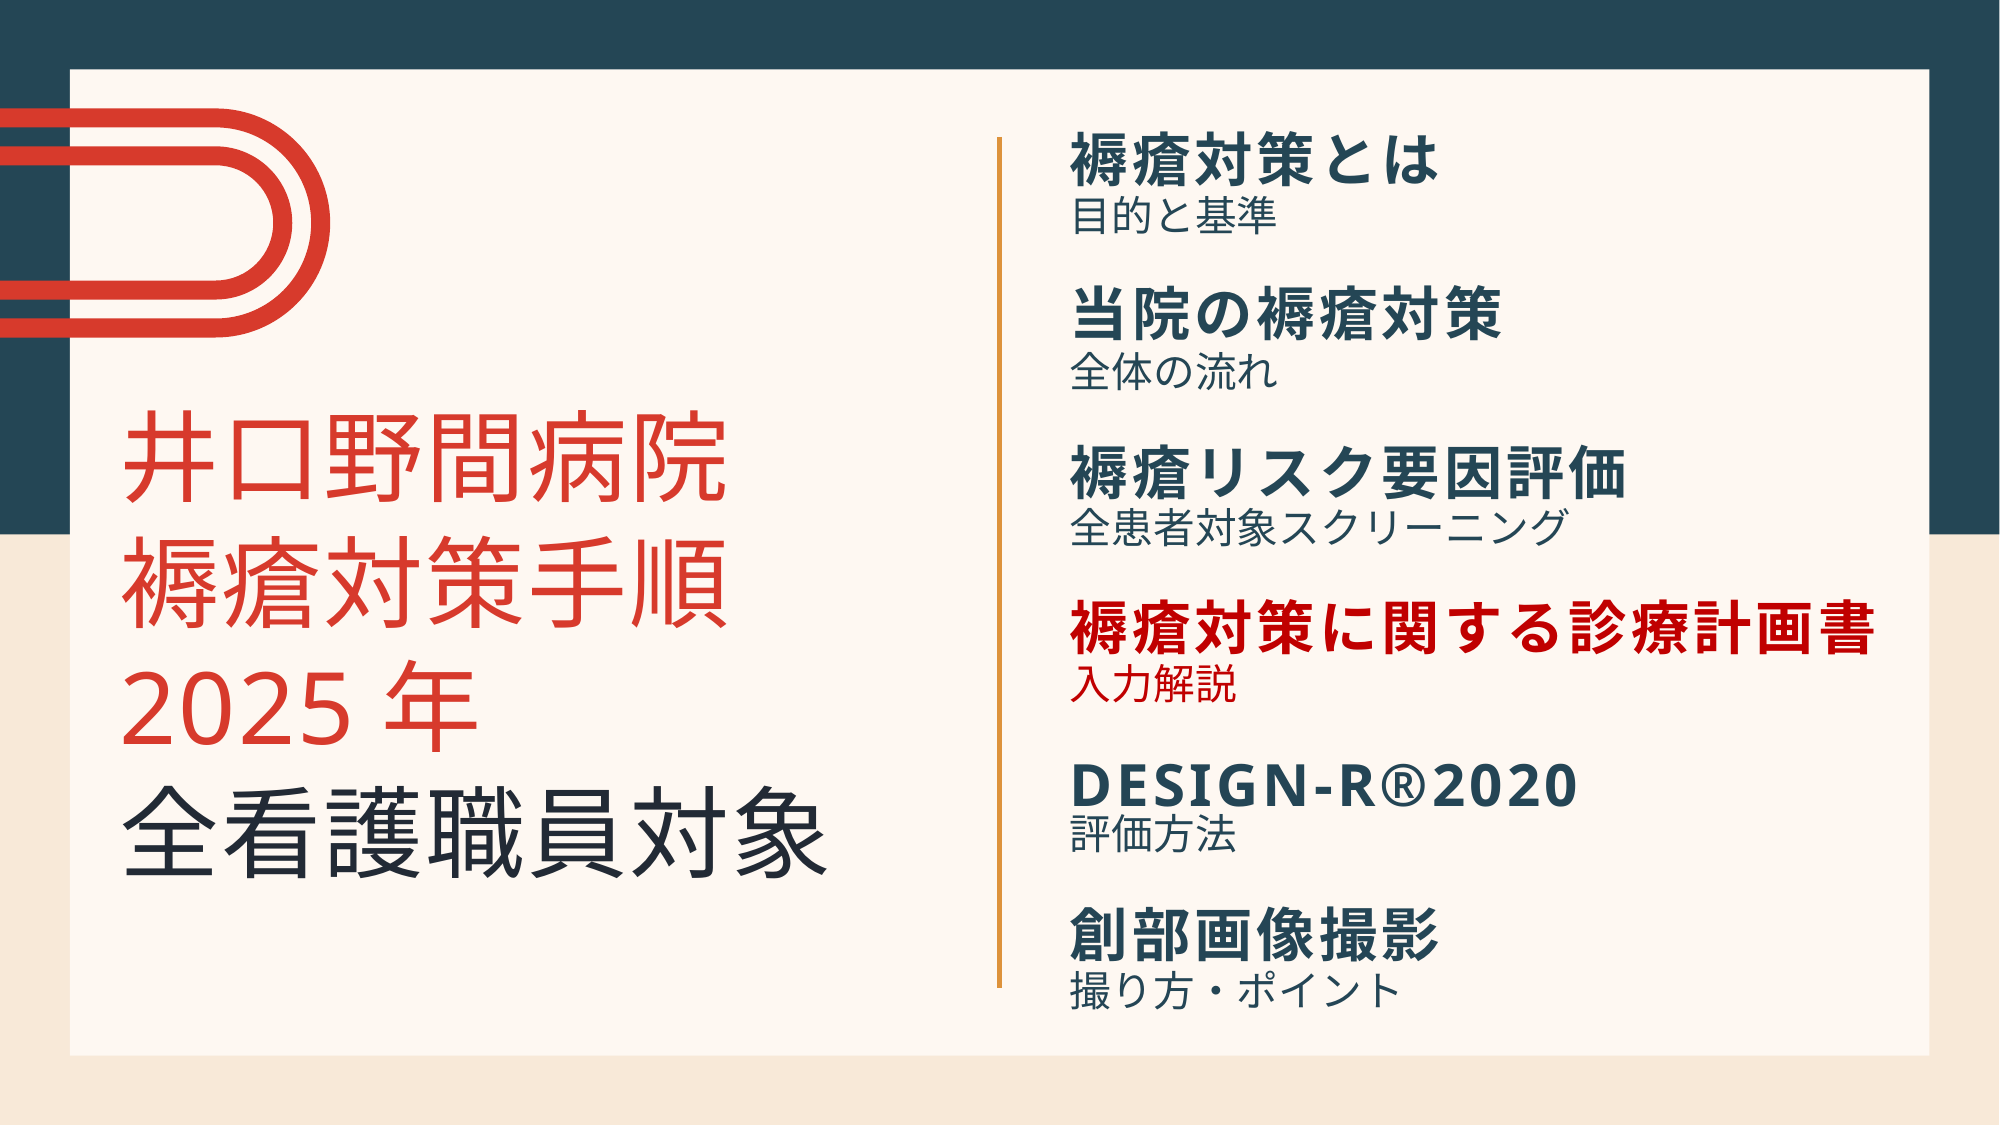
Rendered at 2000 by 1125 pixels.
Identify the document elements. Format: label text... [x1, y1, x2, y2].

list 全体の流れ [1049, 343, 2000, 419]
list 褥瘡対策に関する診療計画書 [1049, 592, 1944, 655]
list 評価方法 [1049, 805, 2000, 881]
title 井口野間病院 褥瘡対策手順 2025年 全看護職員対象 [99, 287, 863, 1025]
list 褥瘡対策とは [1049, 124, 1750, 187]
list 当院の褥瘡対策 [1049, 277, 2000, 343]
list DESIGN-R®︎2020 [1049, 749, 1750, 805]
list 全患者対象スクリーニング [1049, 500, 2000, 575]
list 撮り方・ポイント [1049, 962, 2000, 1038]
list 目的と基準 [1049, 187, 2000, 263]
list 創部画像撮影 [1049, 899, 1750, 962]
list 褥瘡リスク要因評価 [1049, 436, 1750, 500]
list 入力解説 [1049, 655, 2000, 731]
